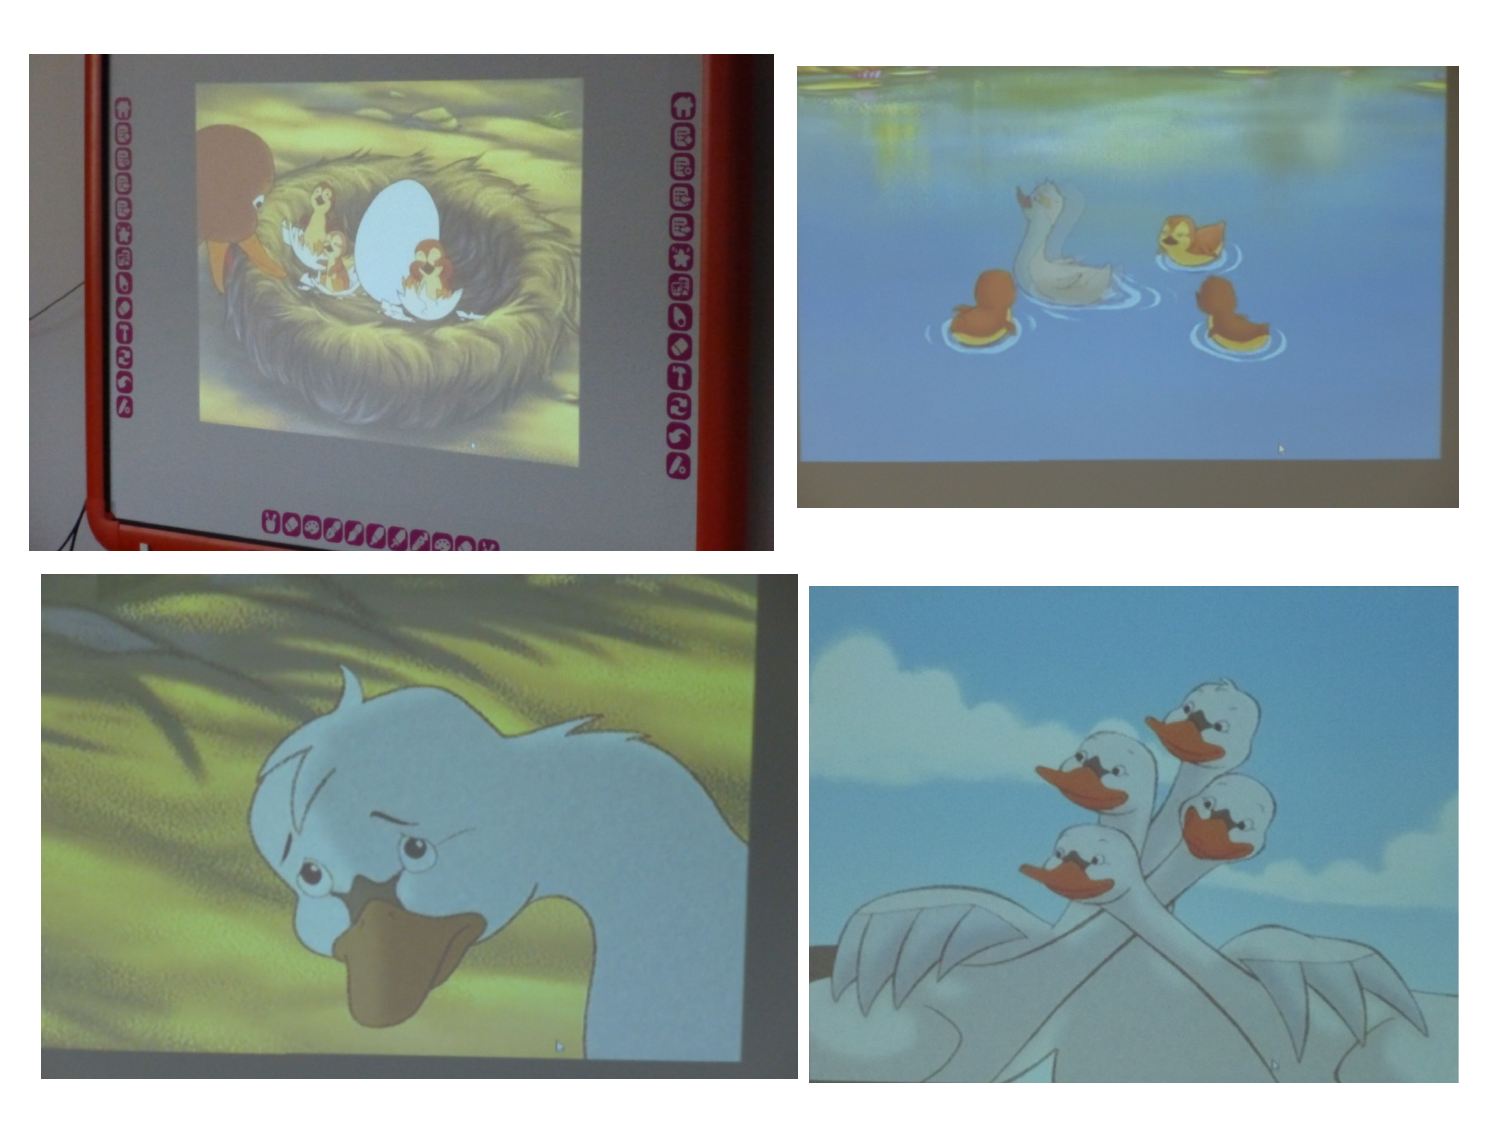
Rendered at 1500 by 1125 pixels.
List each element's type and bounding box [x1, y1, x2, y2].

picture [29, 54, 774, 551]
picture [808, 585, 1459, 1083]
picture [40, 574, 799, 1080]
picture [796, 66, 1459, 508]
